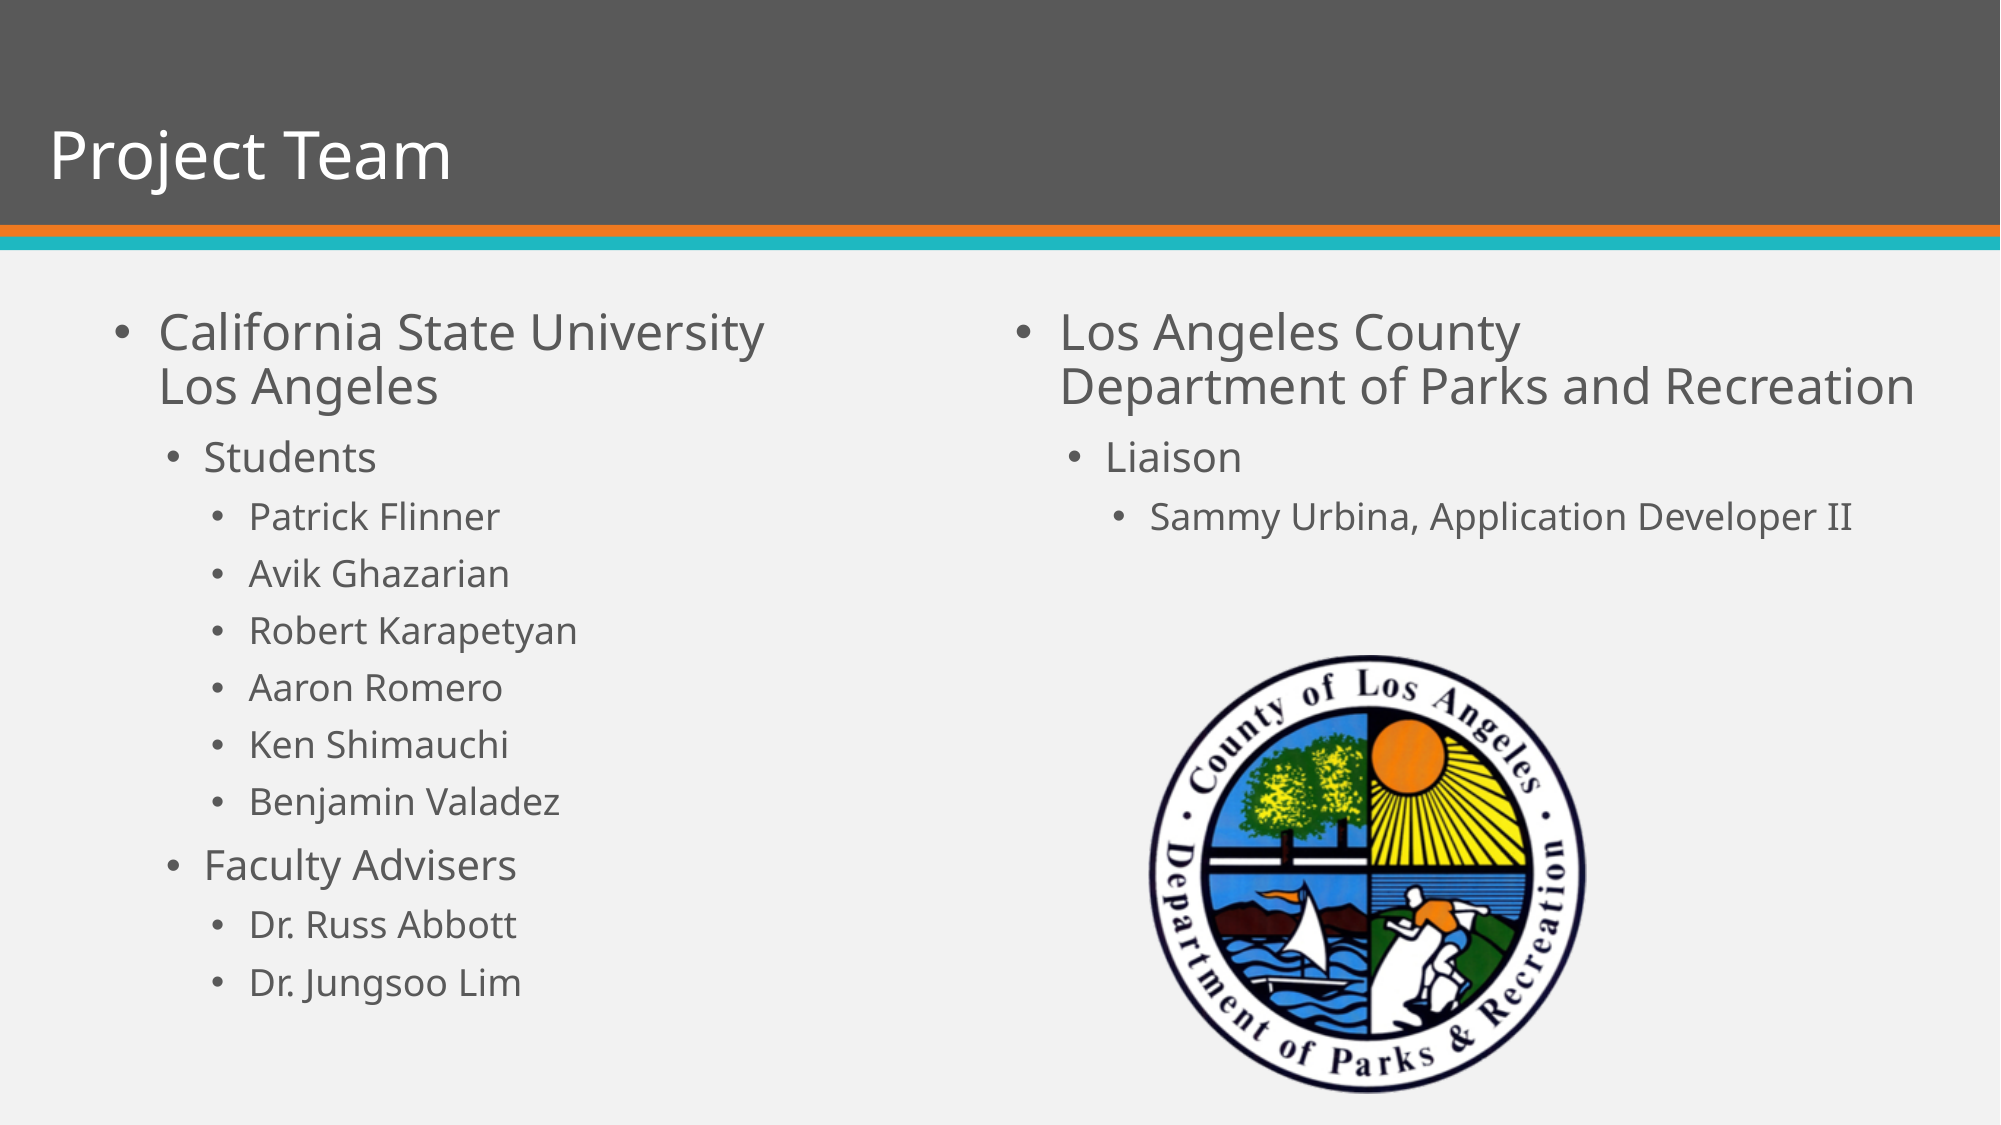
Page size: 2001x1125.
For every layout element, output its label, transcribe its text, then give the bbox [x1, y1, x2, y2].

list California State University Los Angeles Students Patrick Flinner Avik Ghazarian Robert Karapetyan Aaron Romero Ken Shimauchi Benjamin Valadez Faculty Advisers Dr. Russ Abbott Dr. Jungsoo Lim [98, 299, 999, 1013]
picture [1148, 655, 1587, 1094]
title Project Team [33, 31, 1609, 202]
text_box Los Angeles County Department of Parks and Recreation Liaison Sammy Urbina, Application Developer II [999, 299, 1979, 1013]
